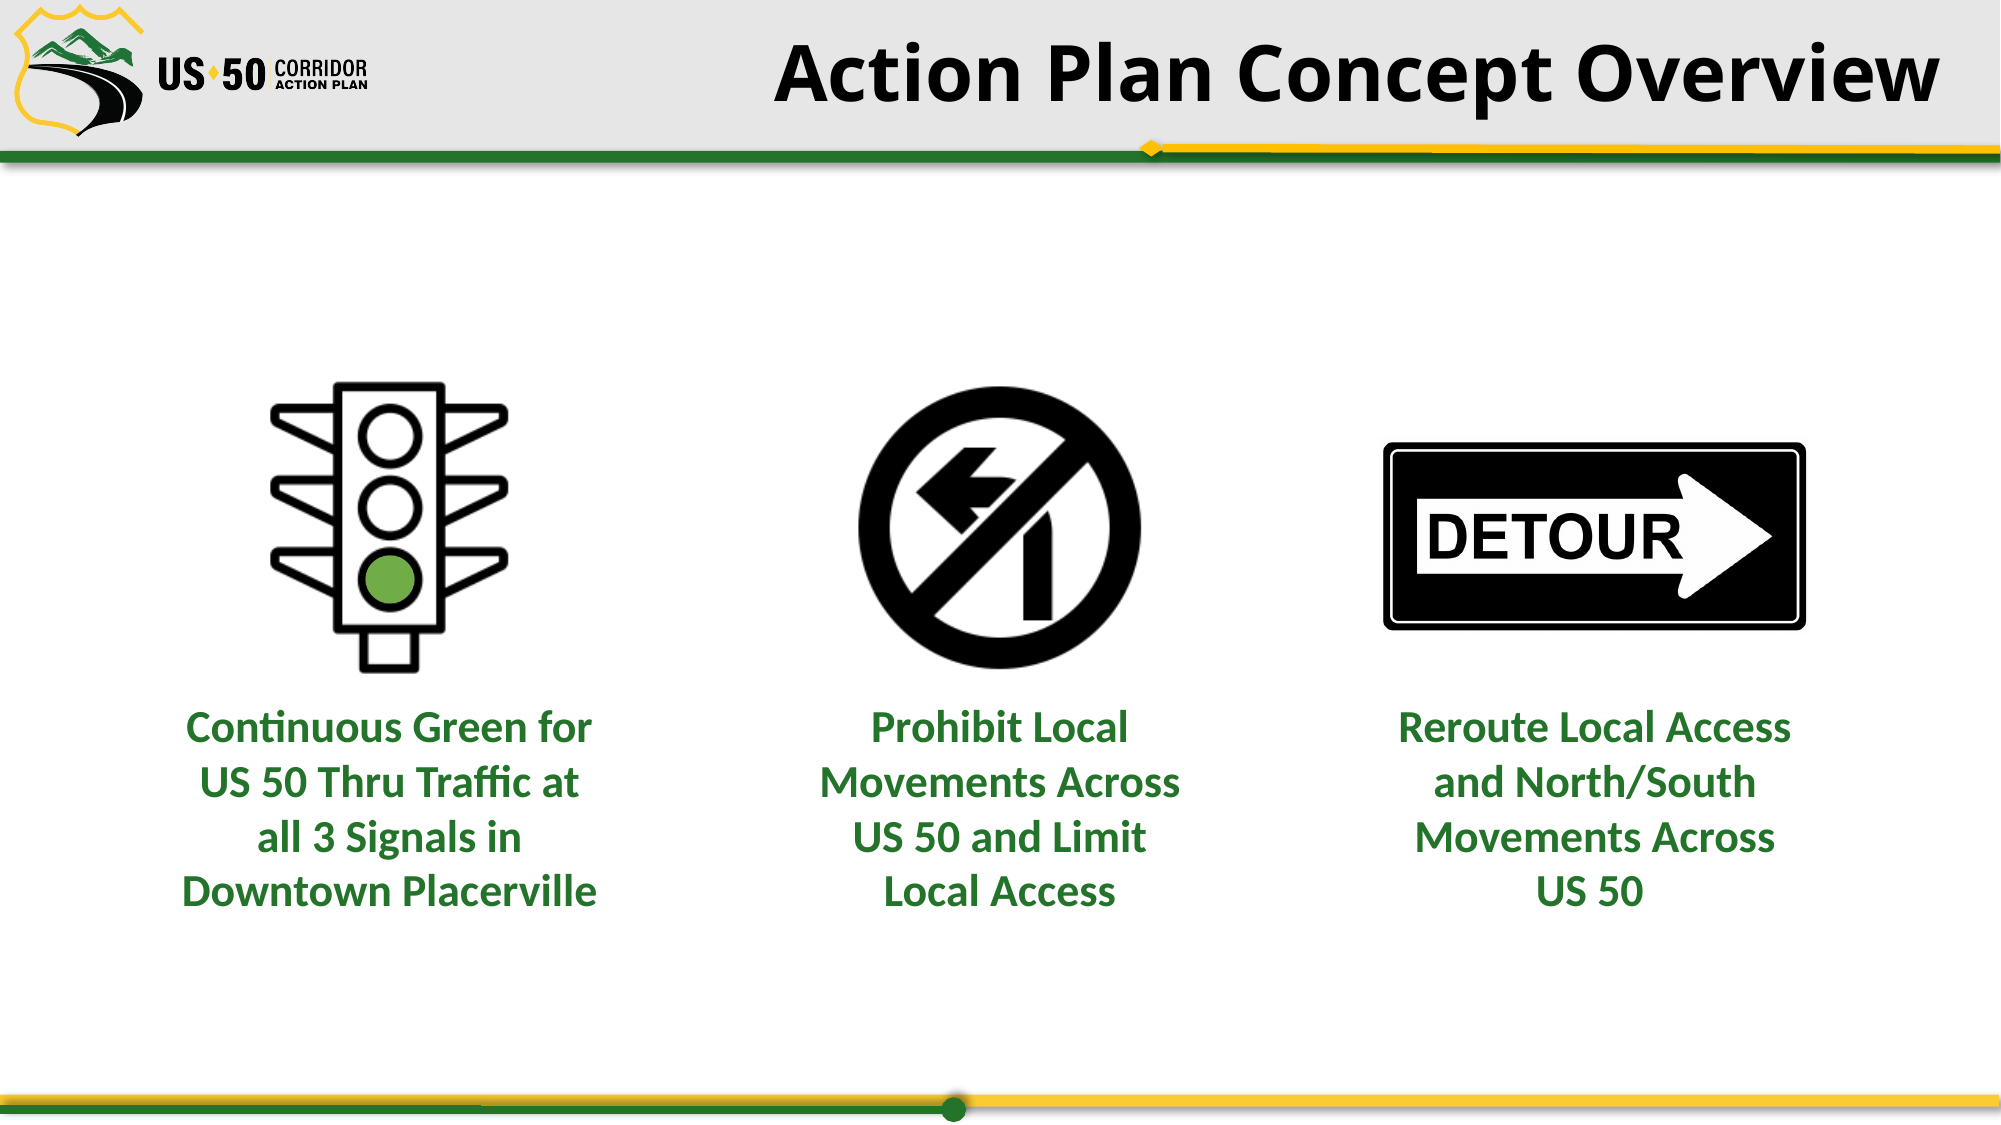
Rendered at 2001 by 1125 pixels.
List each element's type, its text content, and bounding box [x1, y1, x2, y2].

picture [1379, 436, 1810, 634]
picture [13, 3, 368, 137]
text_box Continuous Green for US 50 Thru Traffic at all 3 Signals in Downtown Placerville [159, 688, 620, 924]
text_box Reroute Local Access and North/South Movements Across US 50 [1380, 688, 1810, 924]
picture [843, 371, 1157, 685]
picture [233, 371, 546, 685]
title Action Plan Concept Overview [242, 27, 1958, 127]
text_box Prohibit Local Movements Across US 50 and Limit Local Access [800, 688, 1200, 924]
